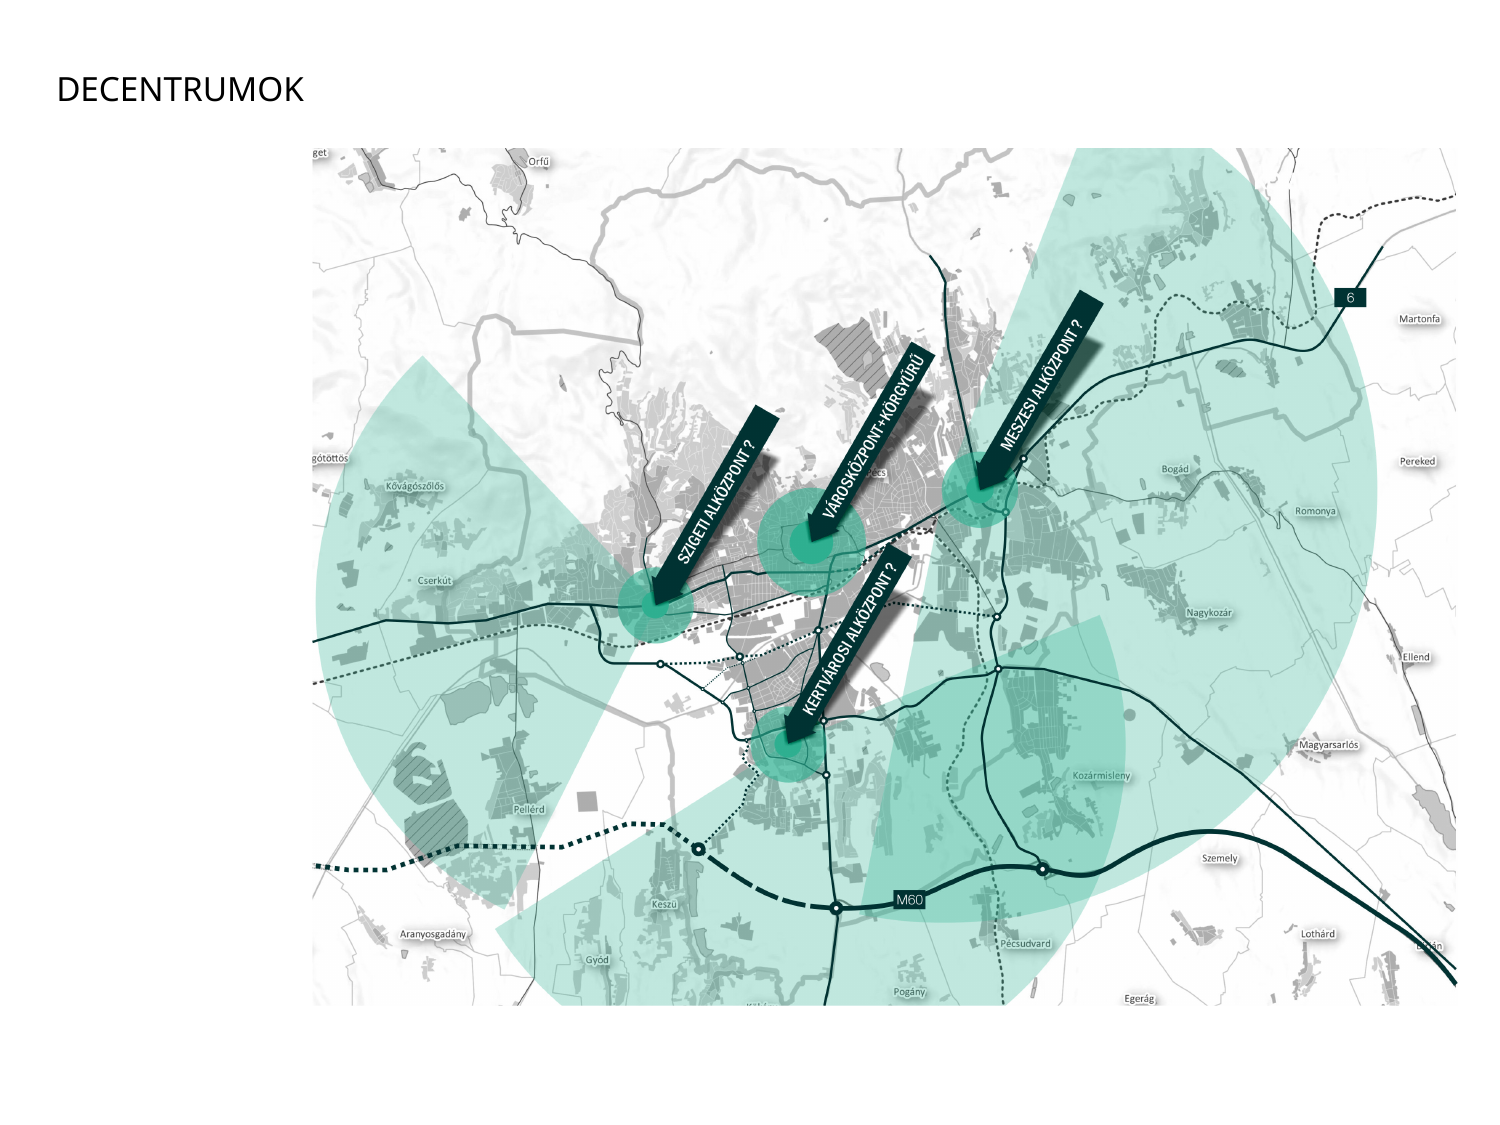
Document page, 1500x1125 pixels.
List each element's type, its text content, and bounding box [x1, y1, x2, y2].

picture [312, 148, 1458, 1006]
title DECENTRUMOK [41, 42, 396, 173]
